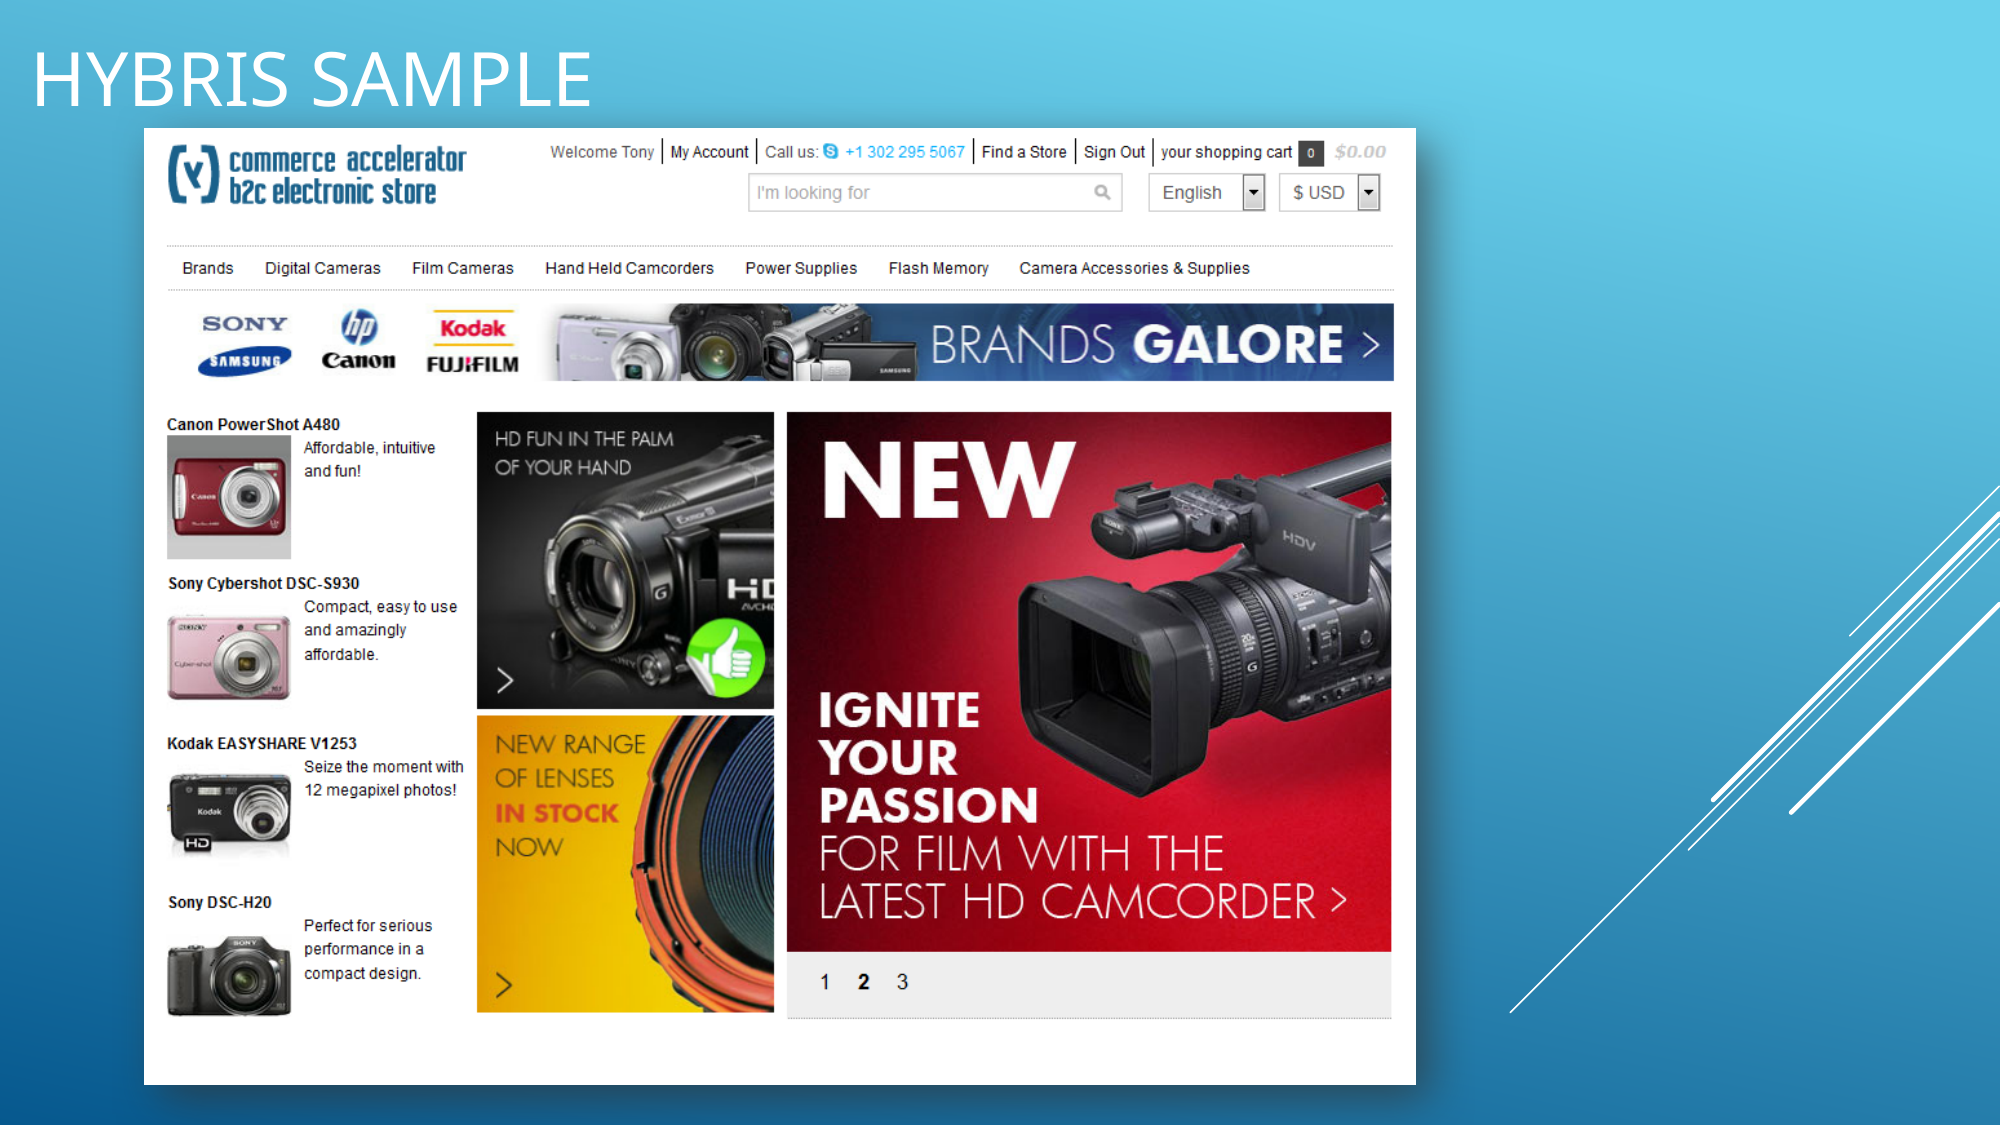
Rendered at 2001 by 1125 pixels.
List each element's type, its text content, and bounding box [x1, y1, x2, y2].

picture [144, 128, 1416, 1085]
title Hybris Sample [15, 22, 1416, 130]
